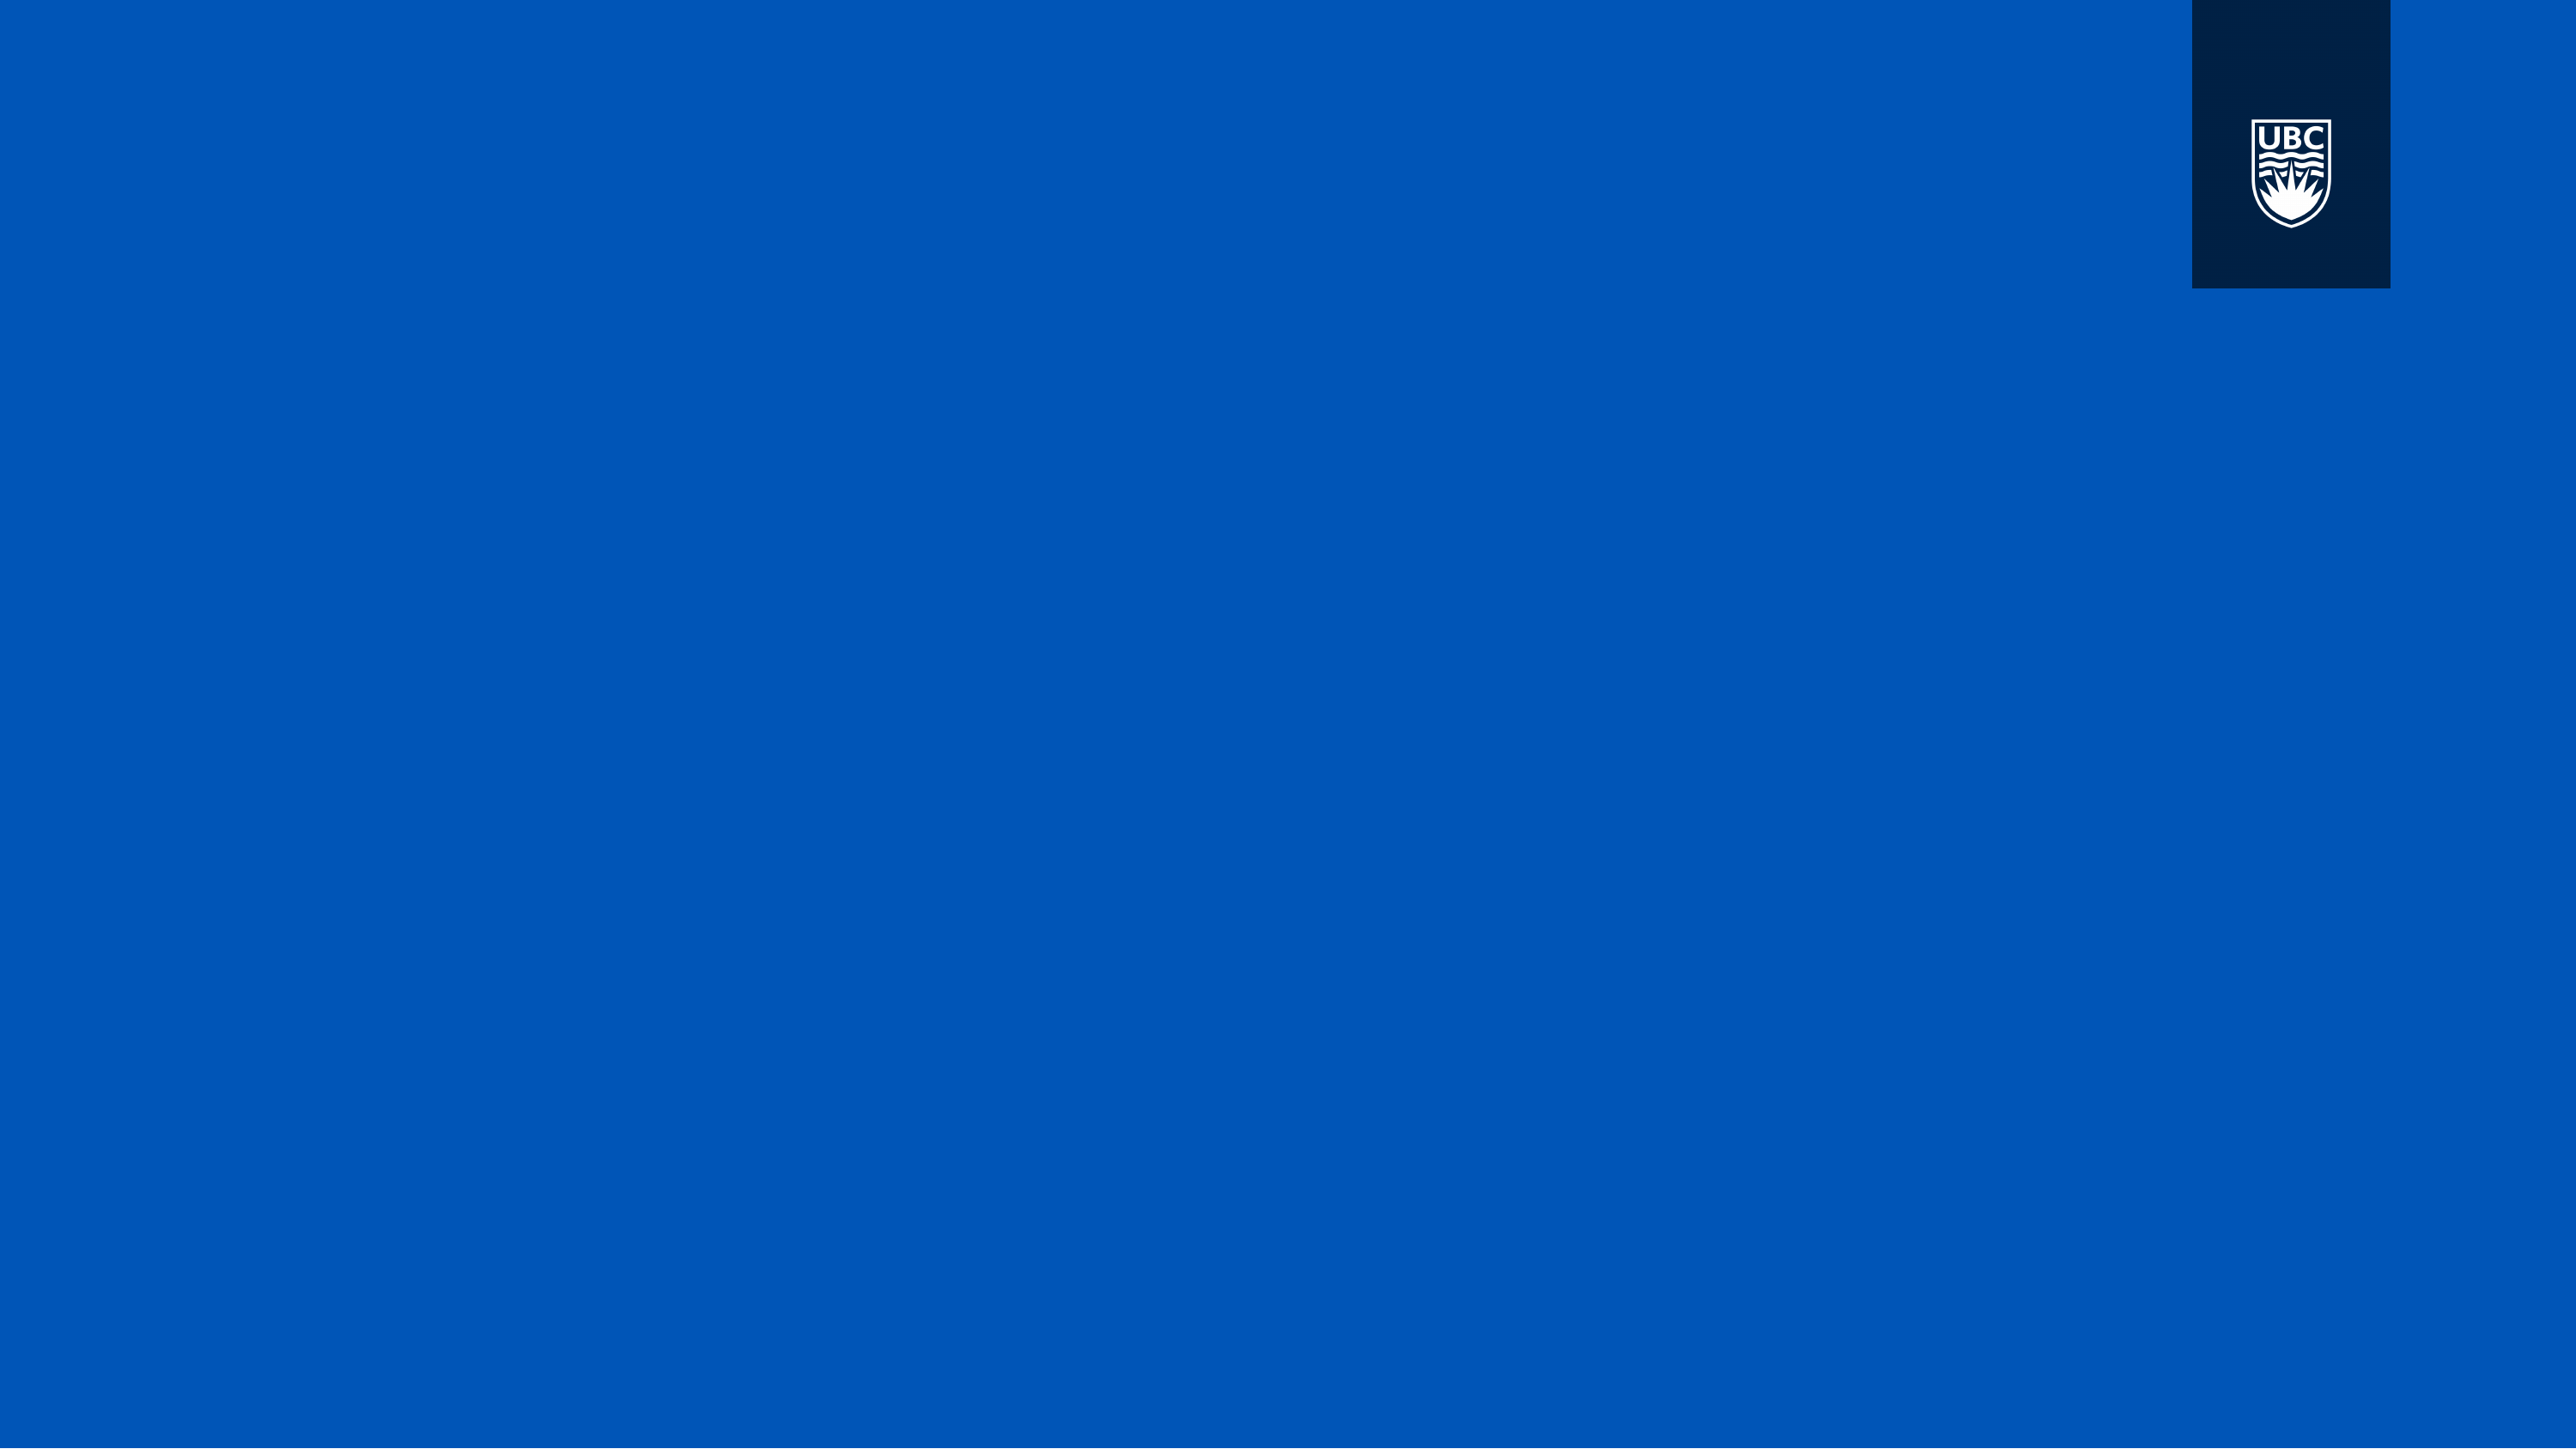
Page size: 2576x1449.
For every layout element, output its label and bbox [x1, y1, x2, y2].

picture [2192, 0, 2391, 288]
